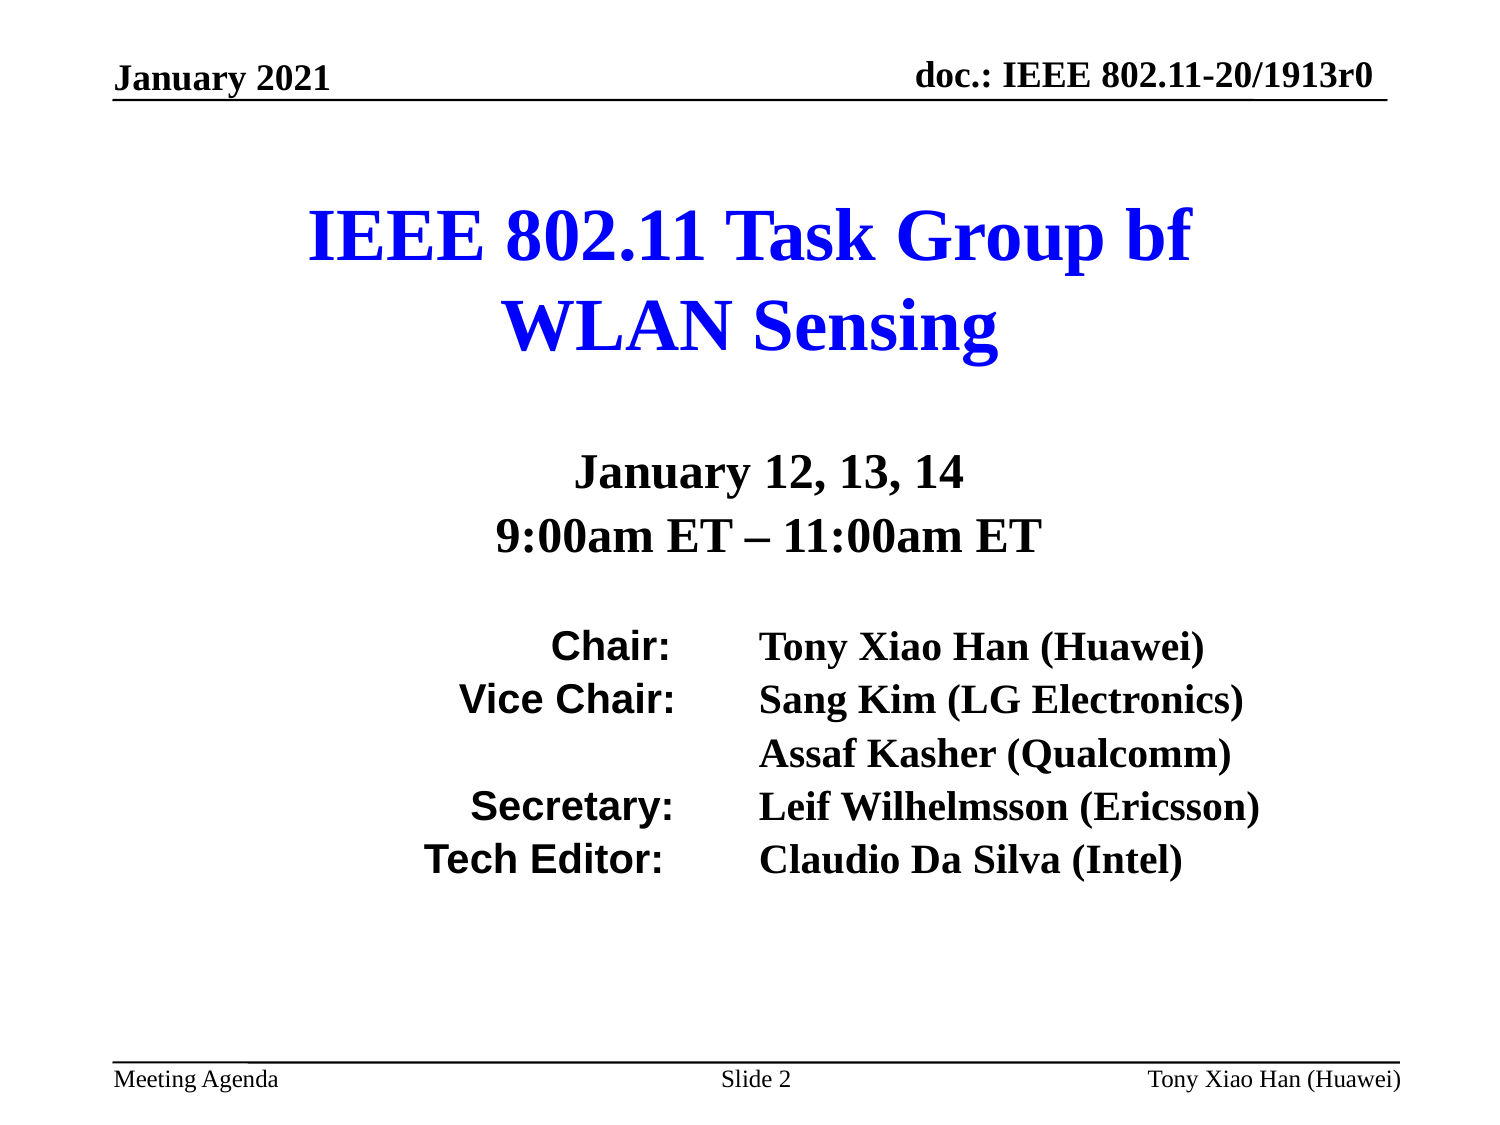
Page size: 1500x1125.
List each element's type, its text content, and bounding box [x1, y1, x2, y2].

slide_number Slide 2 [712, 1061, 800, 1093]
footer Tony Xiao Han (Huawei) [999, 1061, 1402, 1093]
title IEEE 802.11 Task Group bf WLAN Sensing [37, 212, 1463, 388]
list January 12, 13, 14 9:00am ET – 11:00am ET Chair: Tony Xiao Han (Huawei) Vice Chair: Sang Kim (LG Electronics) Assaf Kasher (Qualcomm) Secretary: Leif Wilhelmsson (Ericsson) Tech Editor: Claudio Da Silva (Intel) [87, 437, 1450, 950]
